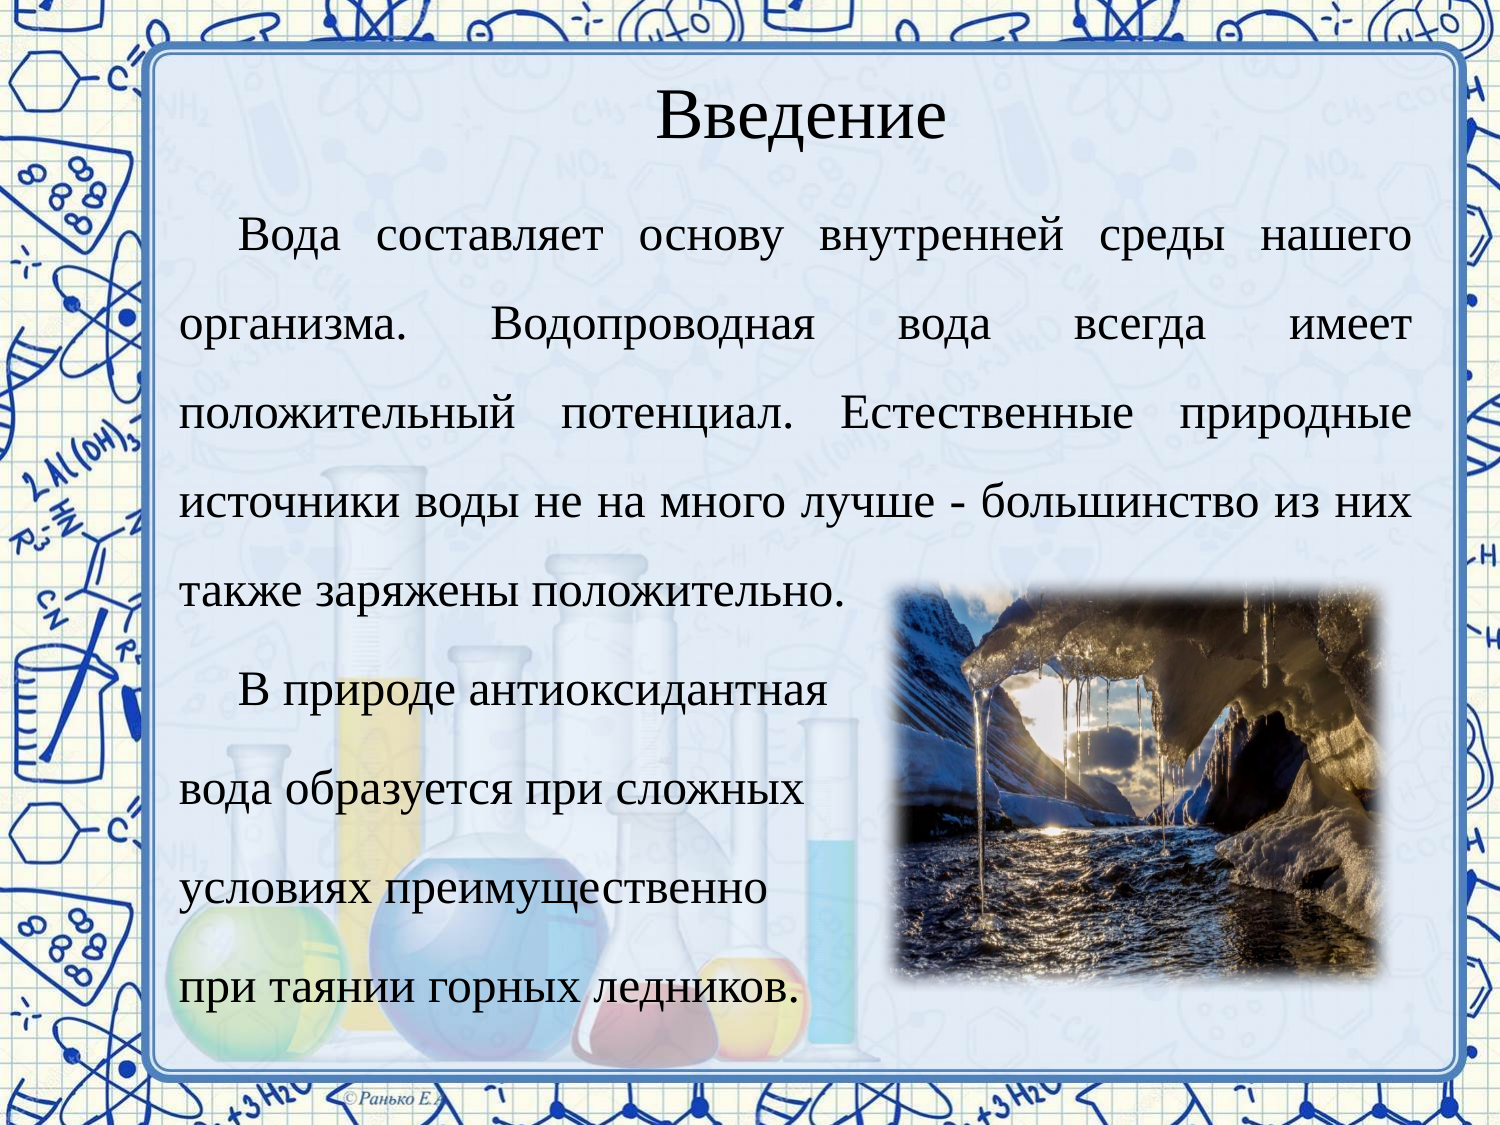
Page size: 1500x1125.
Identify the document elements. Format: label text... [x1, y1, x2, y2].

list Вода составляет основу внутренней среды нашего организма. Водопроводная вода всегда имеет положительный потенциал. Естественные природные источники воды не на много лучше - большинство из них также заряжены положительно. В природе антиоксидантная вода образуется при сложных условиях преимущественно при таянии горных ледников. [164, 164, 1428, 1027]
picture [0, 0, 1500, 1125]
title Введение [175, 58, 1428, 161]
